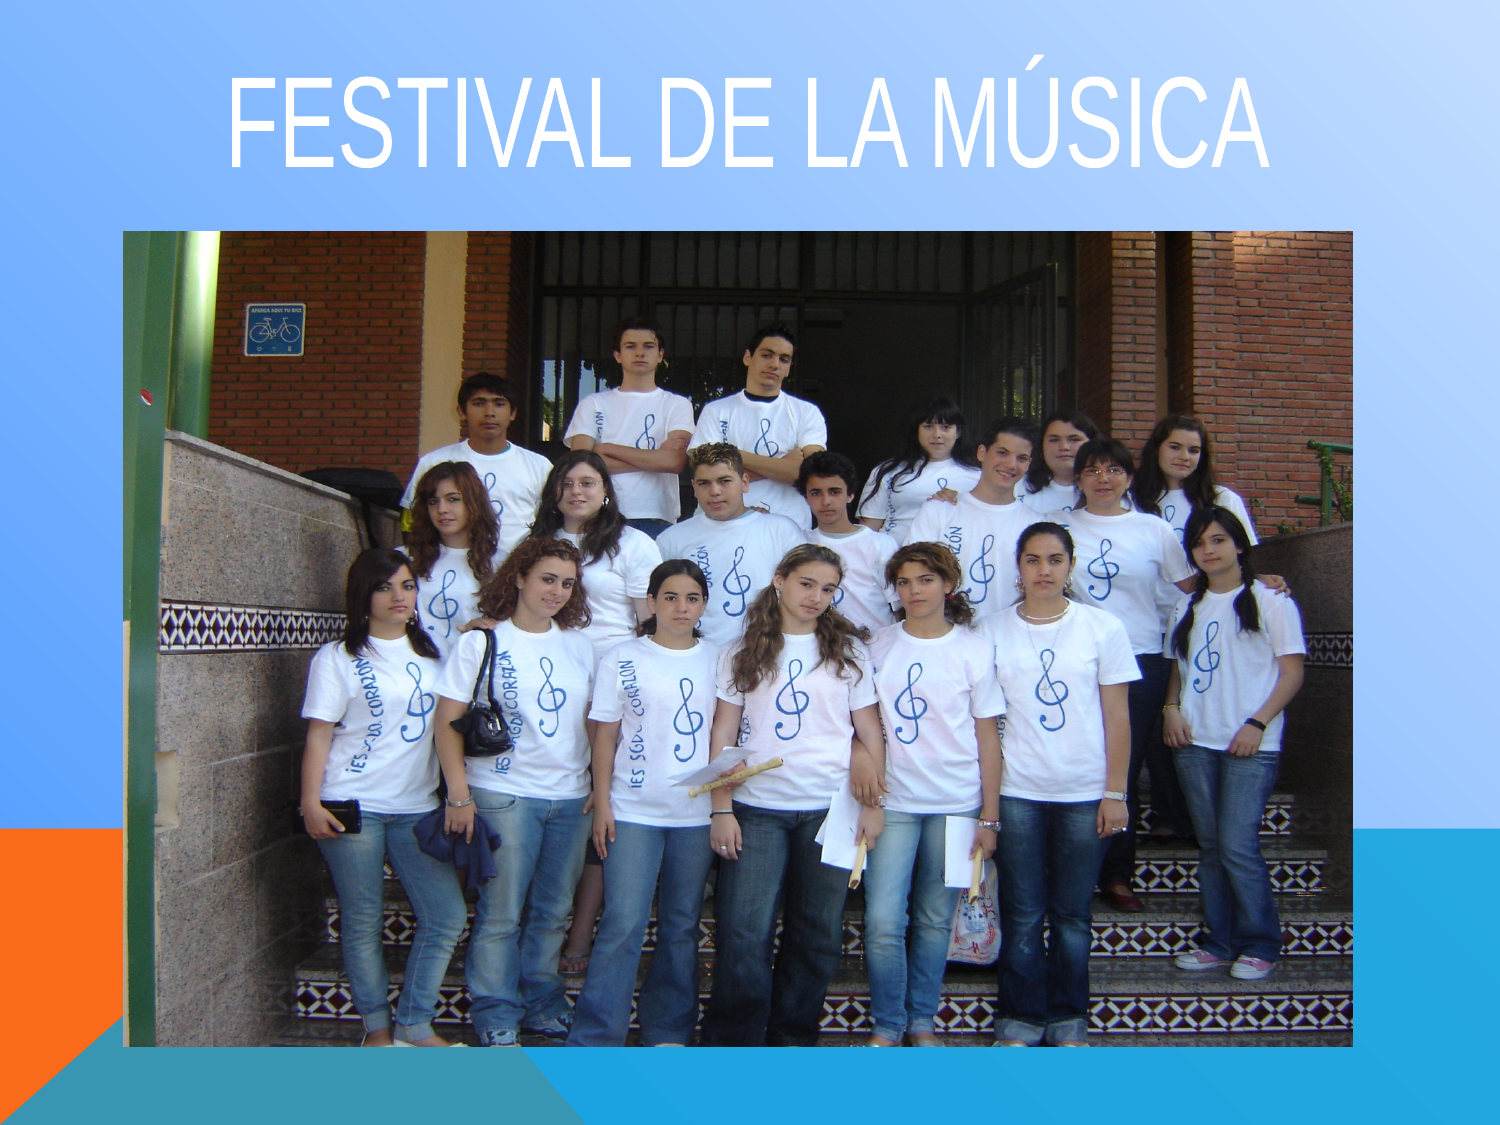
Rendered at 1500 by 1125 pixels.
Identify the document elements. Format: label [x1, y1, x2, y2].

picture [123, 231, 1353, 1048]
